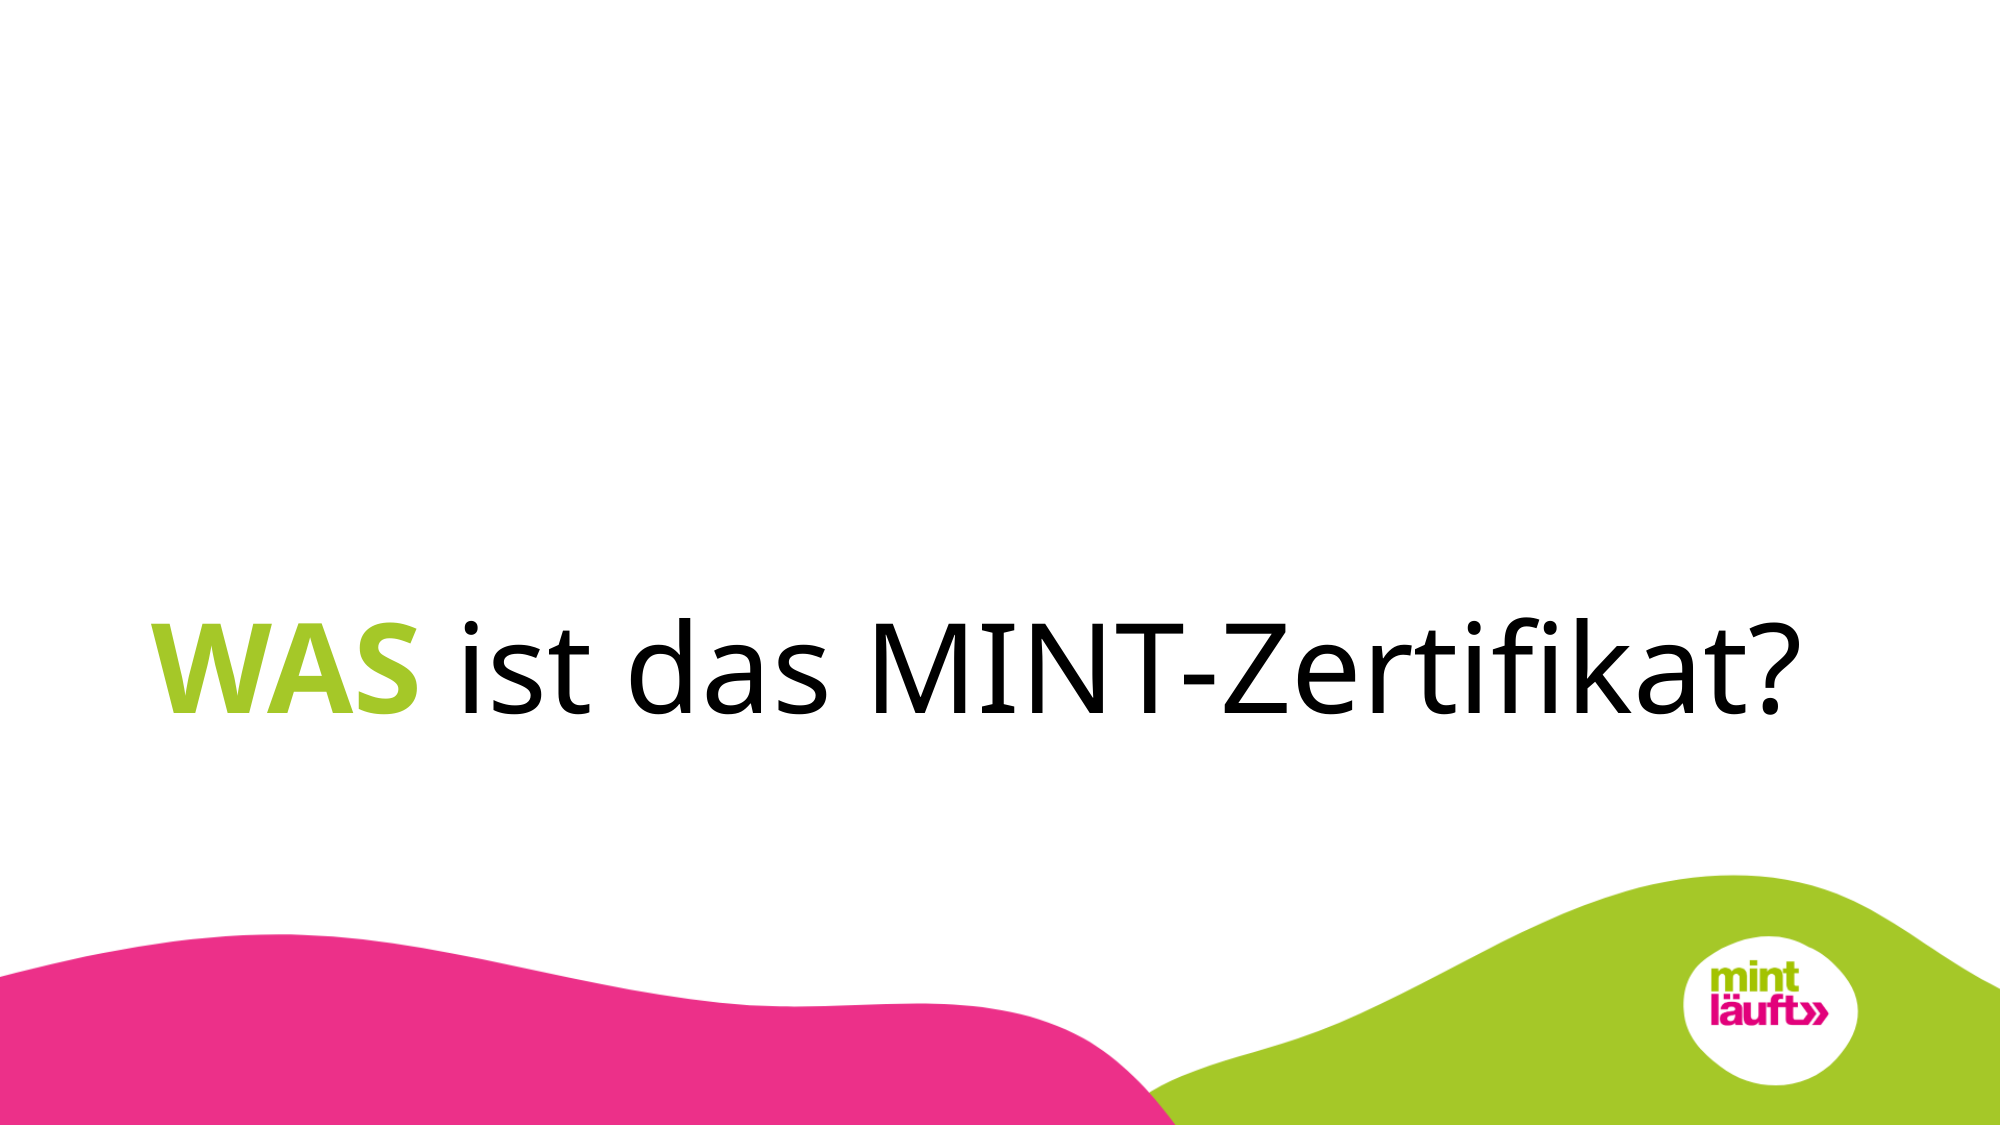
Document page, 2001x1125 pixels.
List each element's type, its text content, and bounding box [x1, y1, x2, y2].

picture [0, 0, 2000, 1125]
title WAS ist das MINT-Zertifikat? [136, 280, 1862, 749]
